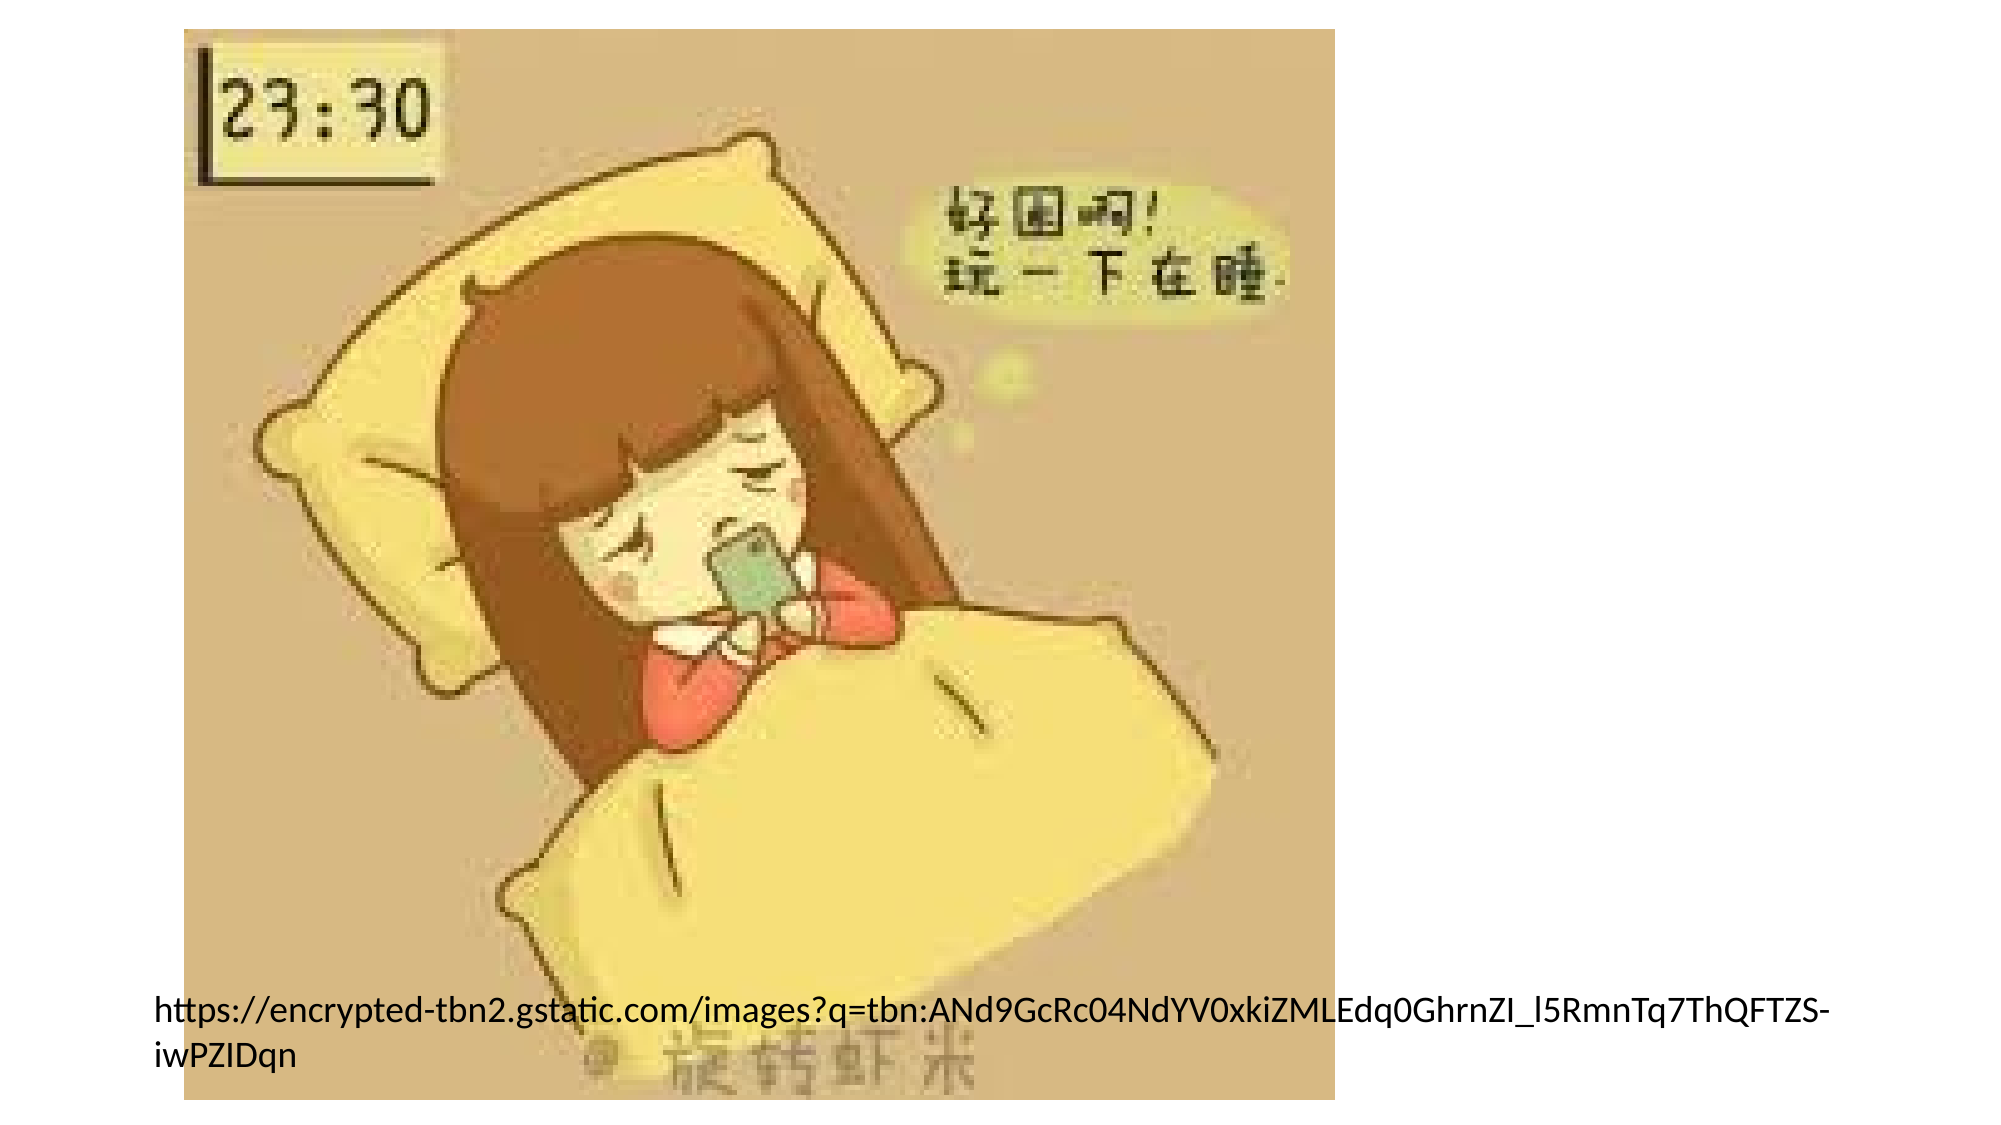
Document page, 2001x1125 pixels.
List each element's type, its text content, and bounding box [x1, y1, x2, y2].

text_box https://encrypted-tbn2.gstatic.com/images?q=tbn:ANd9GcRc04NdYV0xkiZMLEdq0GhrnZI_l5RmnTq7ThQFTZS-iwPZIDqn [1335, 978, 1859, 1083]
picture [184, 29, 1335, 1100]
text_box https://encrypted-tbn2.gstatic.com/images?q=tbn:ANd9GcRc04NdYV0xkiZMLEdq0GhrnZI_l5RmnTq7ThQFTZS-iwPZIDqn [139, 978, 184, 1083]
